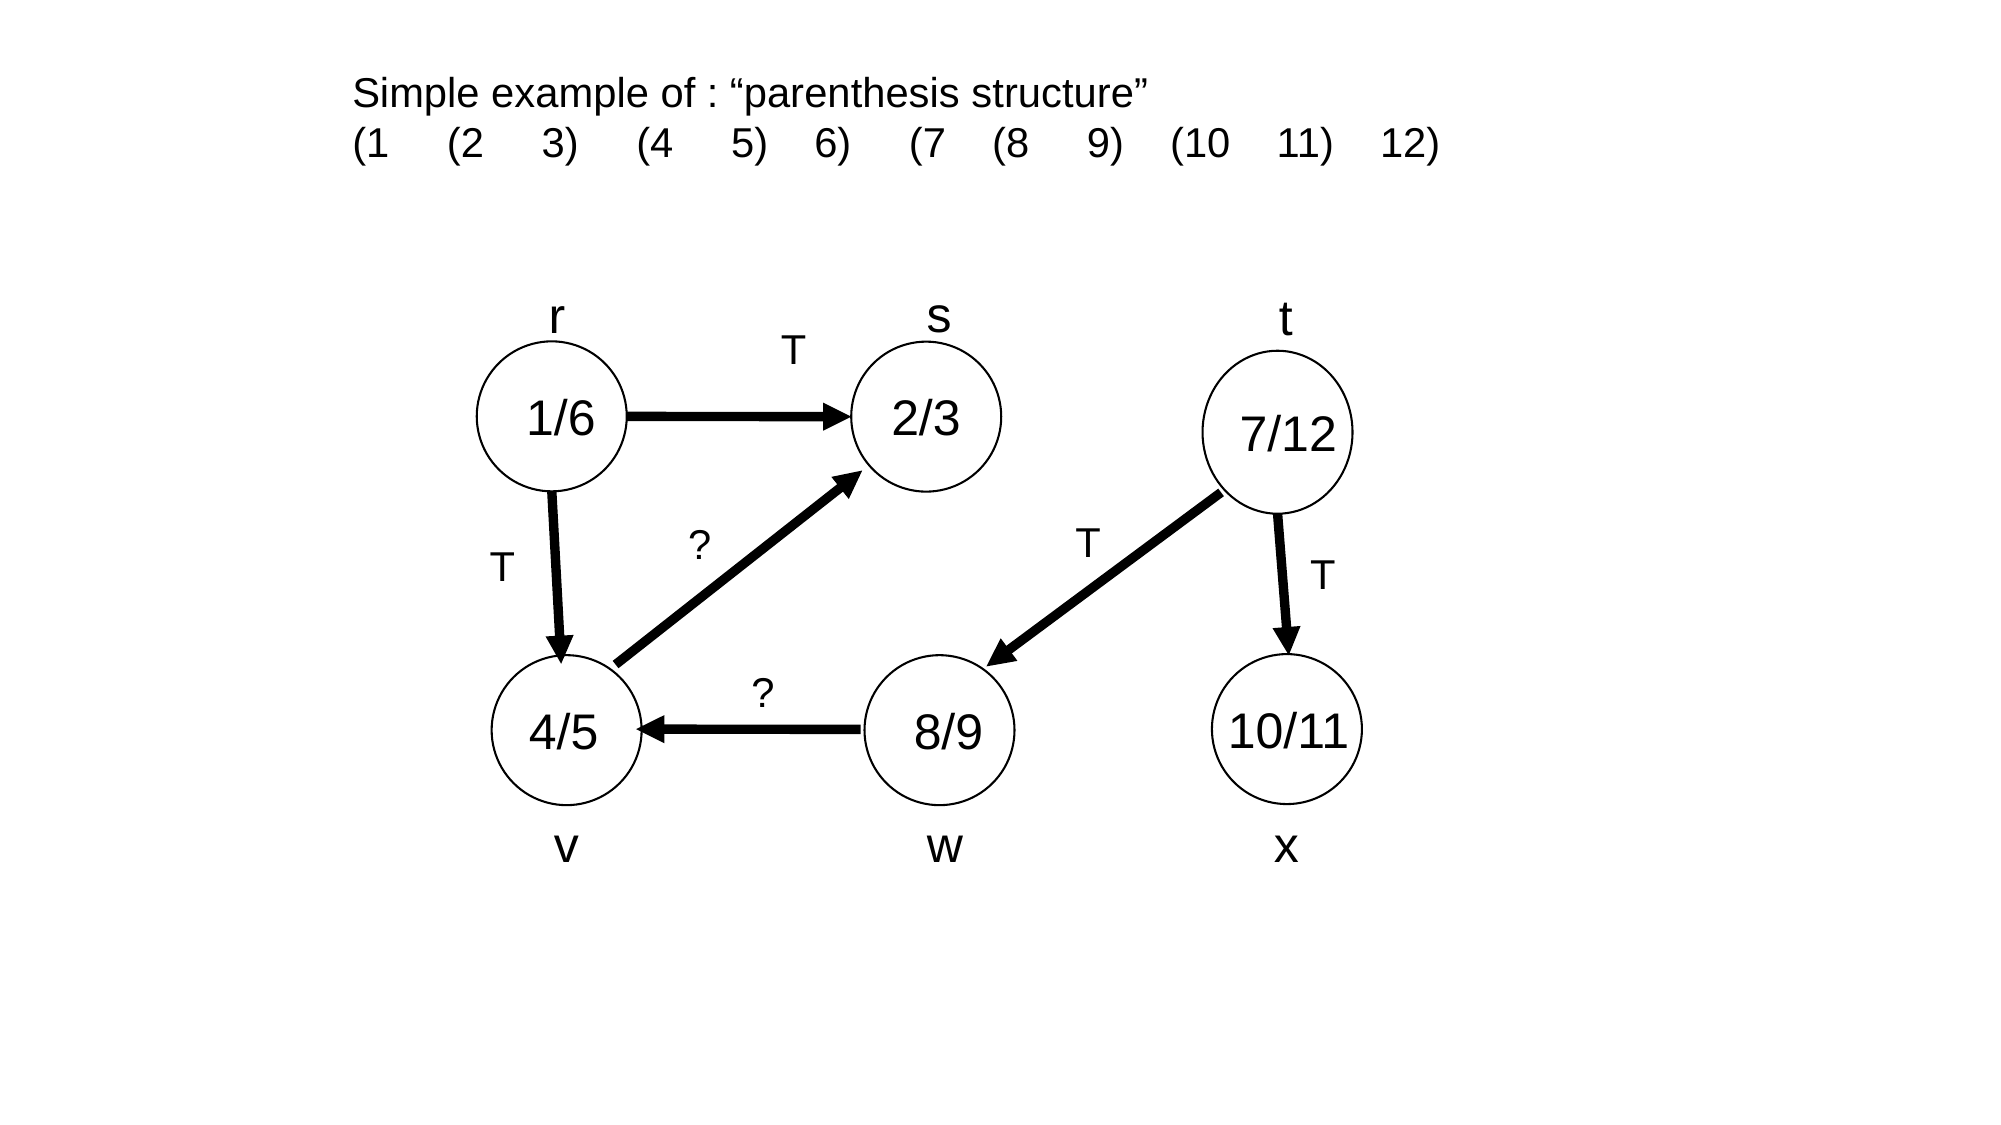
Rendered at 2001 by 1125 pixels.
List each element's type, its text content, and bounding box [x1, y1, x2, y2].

text_box Simple example of : “parenthesis structure” (1 (2 3) (4 5) 6) (7 (8 9) (10 11) 12) [337, 58, 1700, 174]
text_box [474, 274, 1366, 881]
